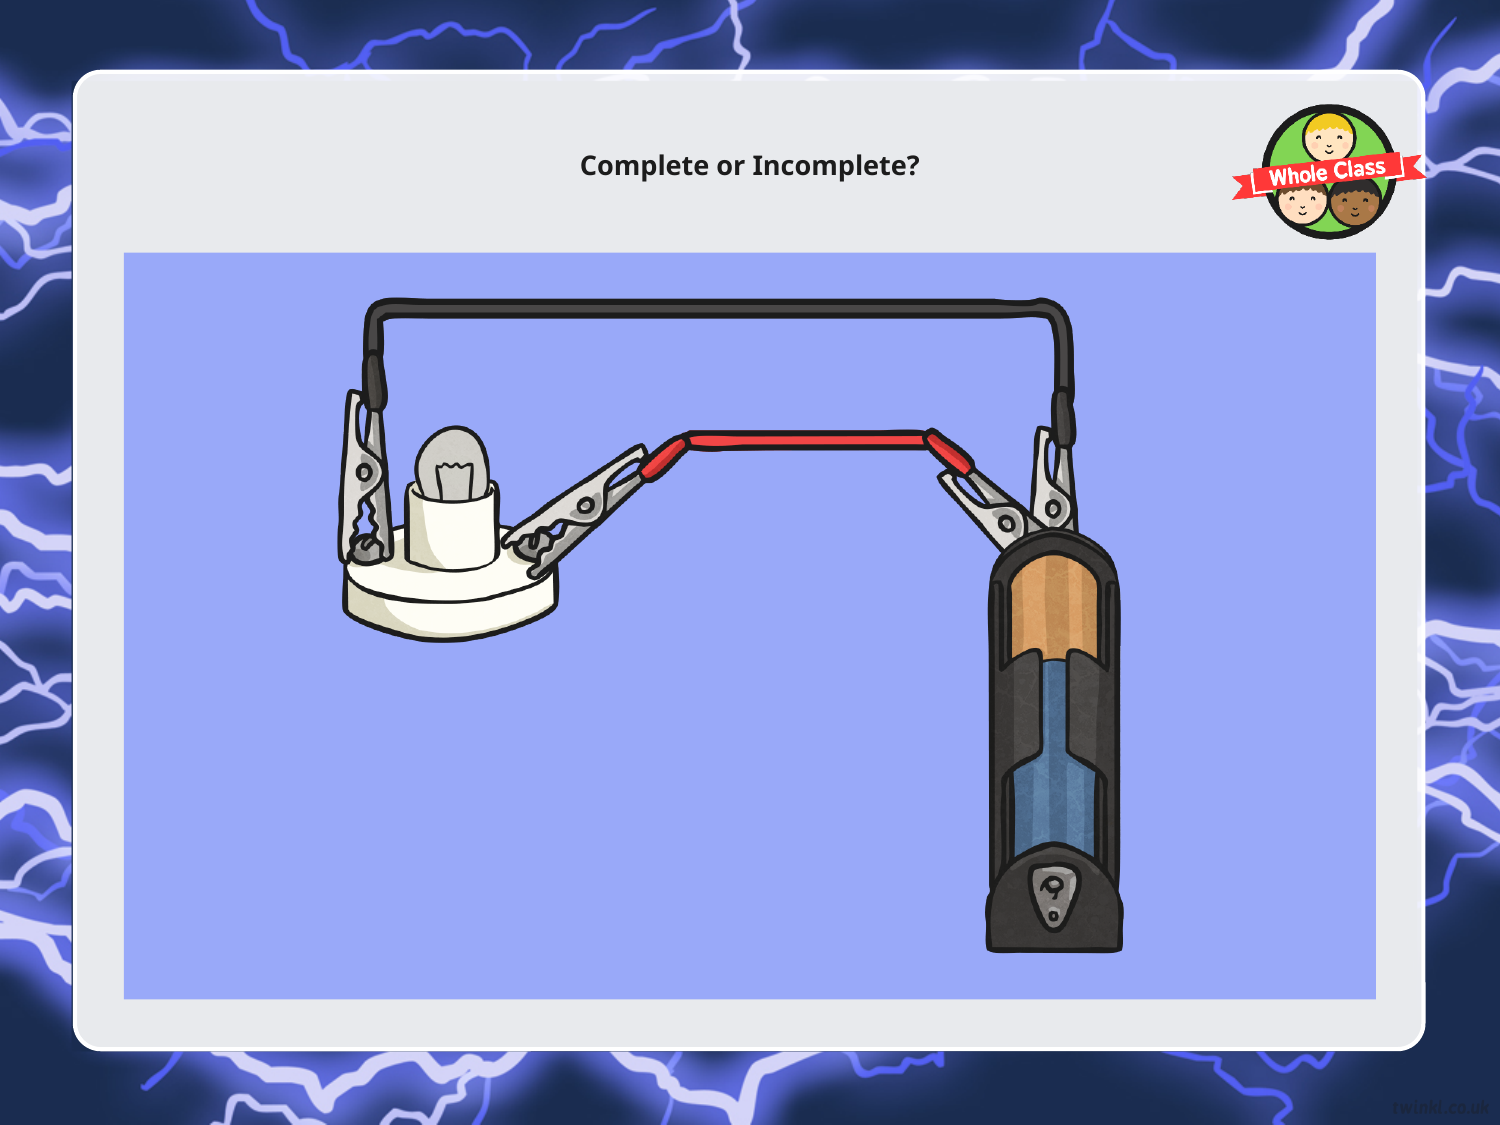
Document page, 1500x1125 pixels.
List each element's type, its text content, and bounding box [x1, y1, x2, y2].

picture [0, 0, 1500, 1125]
title Complete or Incomplete? [82, 110, 1227, 223]
text_box [123, 252, 1377, 1000]
